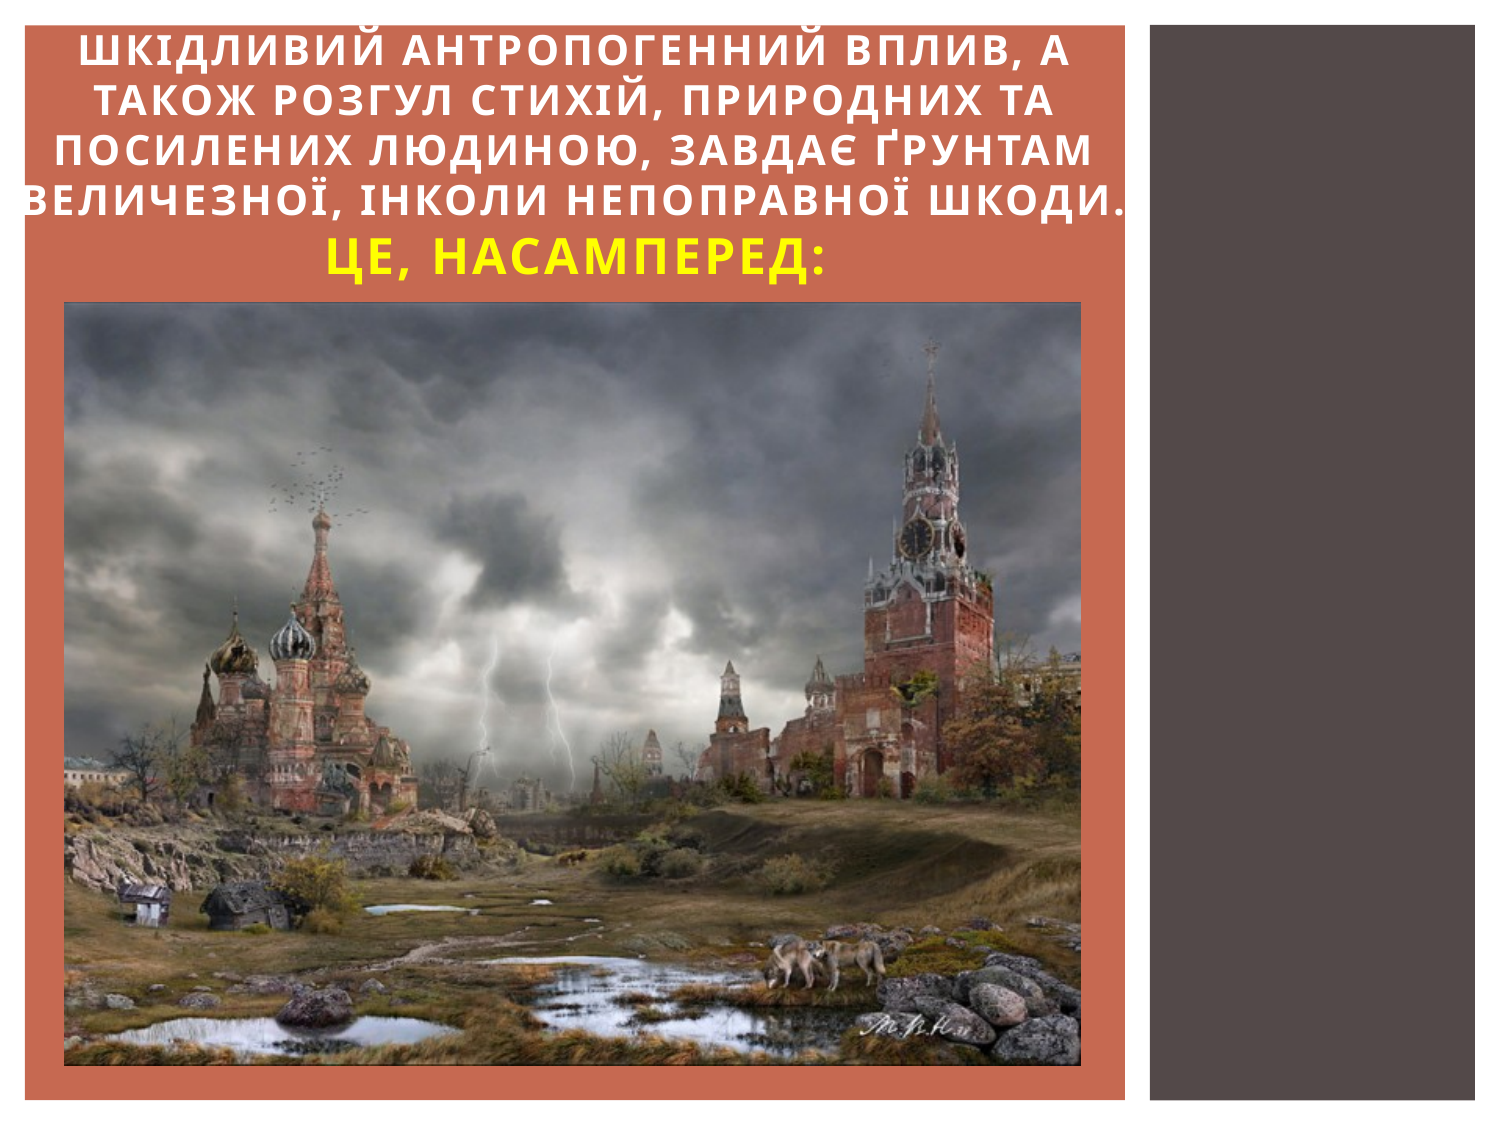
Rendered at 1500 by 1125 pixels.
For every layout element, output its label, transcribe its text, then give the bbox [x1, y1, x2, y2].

picture [64, 302, 1081, 1066]
title Шкідливий антропогенний вплив, а також розгул стихій, природних та посилених людиною, завдає ґрунтам величезної, інколи непоправної шкоди. Це, насамперед: [0, 19, 1154, 290]
